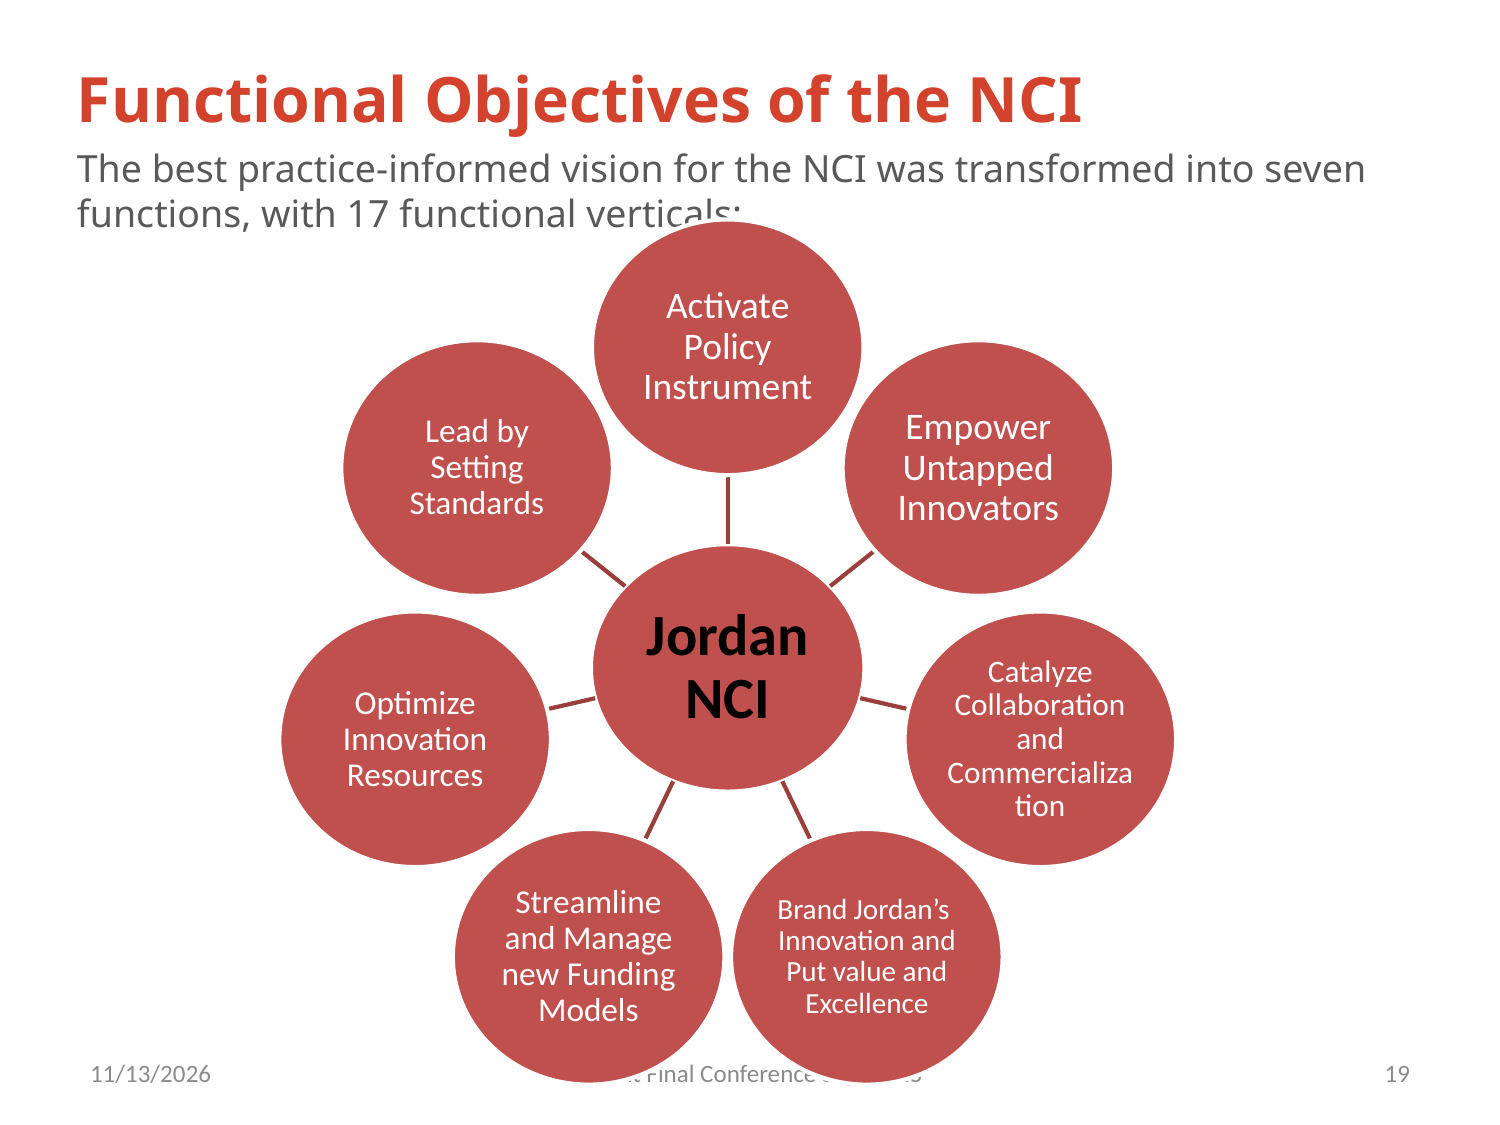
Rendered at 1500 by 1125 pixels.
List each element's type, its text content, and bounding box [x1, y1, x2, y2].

footer Invent Final Conference Sep. 2018 [512, 1075, 988, 1103]
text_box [124, 237, 1331, 1067]
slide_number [75, 1042, 425, 1103]
text_box The best practice-informed vision for the NCI was transformed into seven functions, with 17 functional verticals: [62, 137, 1488, 1125]
slide_number 19 [1074, 1042, 1425, 1103]
text_box Functional Objectives of the NCI [62, 52, 1449, 137]
